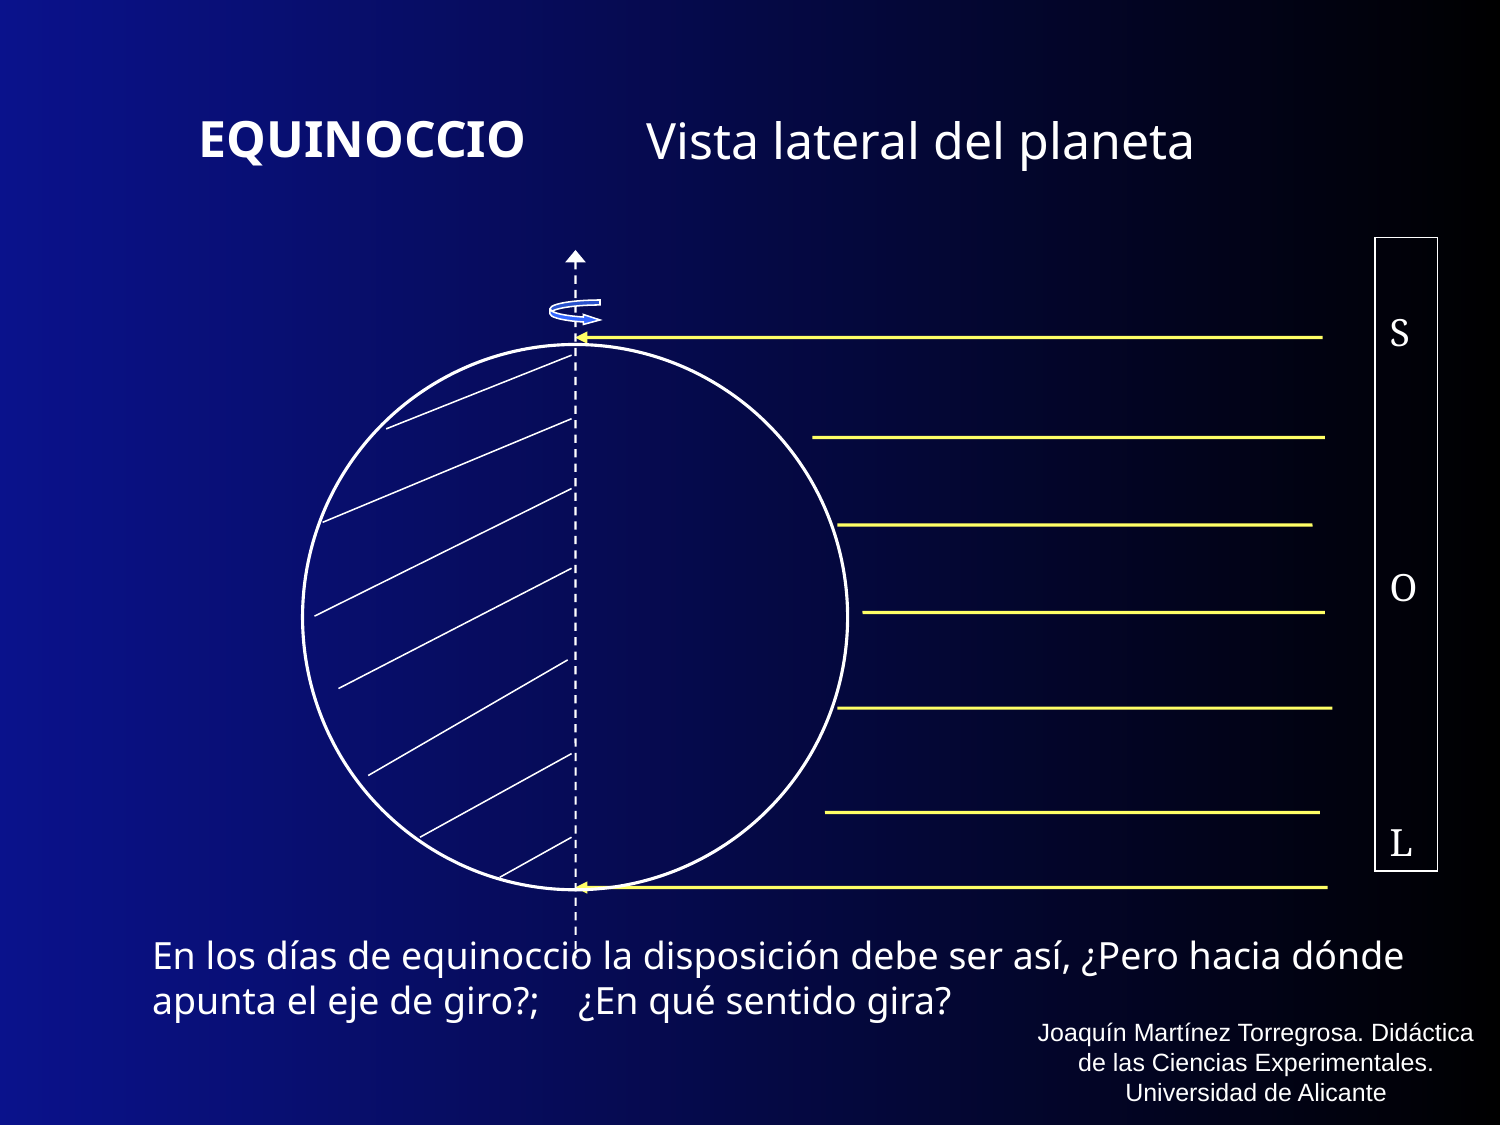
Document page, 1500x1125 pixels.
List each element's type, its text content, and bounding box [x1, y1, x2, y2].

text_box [302, 237, 1438, 959]
text_box EQUINOCCIO [150, 99, 576, 195]
text_box En los días de equinoccio la disposición debe ser así, ¿Pero hacia dónde apunta el eje de giro?; ¿En qué sentido gira? [137, 924, 1425, 1030]
text_box Vista lateral del planeta [584, 101, 1258, 208]
footer Joaquín Martínez Torregrosa. Didáctica de las Ciencias Experimentales. Universidad de Alicante [1018, 1038, 1495, 1115]
